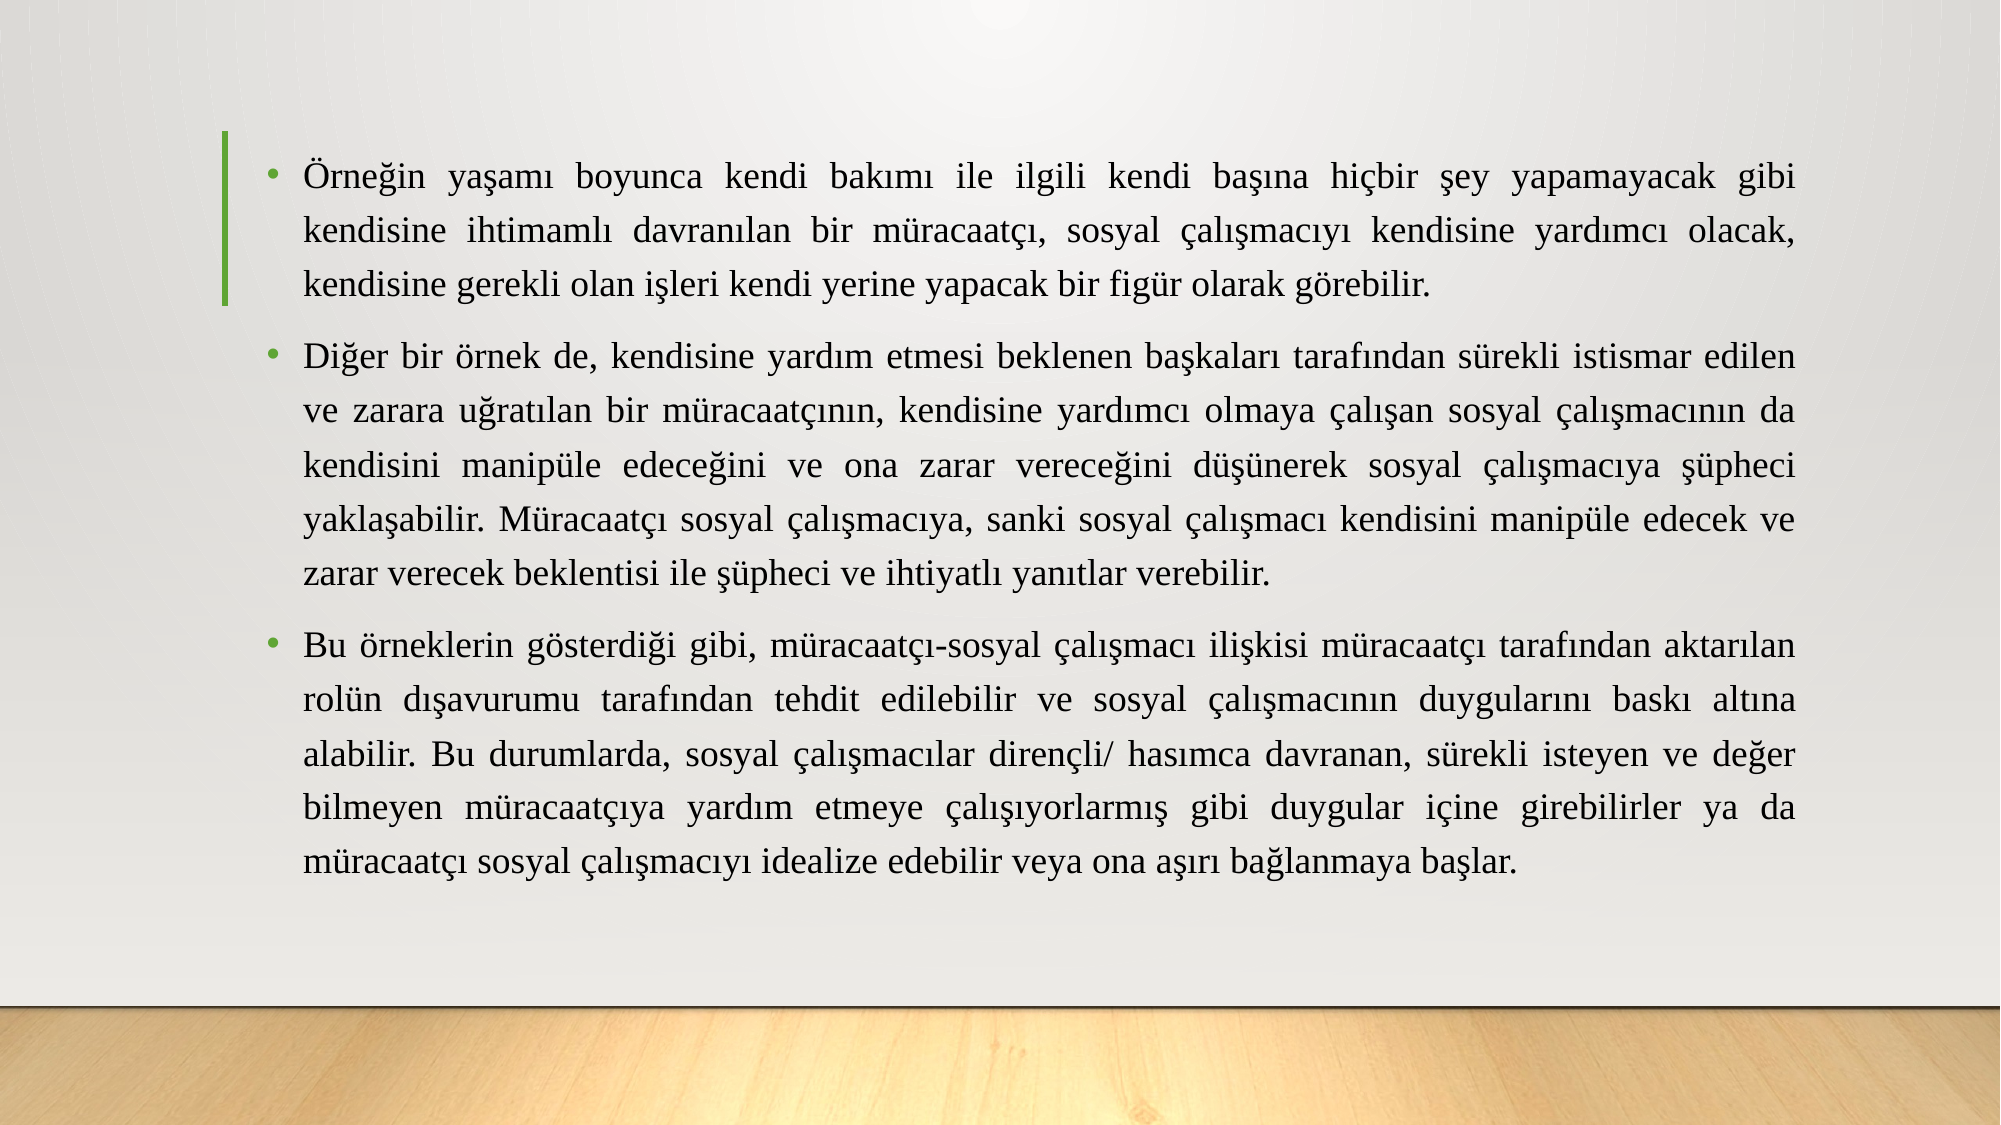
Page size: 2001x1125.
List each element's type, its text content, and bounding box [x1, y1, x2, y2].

list Örneğin yaşamı boyunca kendi bakımı ile ilgili kendi başına hiçbir şey yapamayacak gibi kendisine ihtimamlı davranılan bir müracaatçı, sosyal çalışmacıyı kendisine yardımcı olacak, kendisine gerekli olan işleri kendi yerine yapacak bir figür olarak görebilir. Diğer bir örnek de, kendisine yardım etmesi beklenen başkaları tarafından sürekli istismar edilen ve zarara uğratılan bir müracaatçının, kendisine yardımcı olmaya çalışan sosyal çalışmacının da kendisini manipüle edeceğini ve ona zarar vereceğini düşünerek sosyal çalışmacıya şüpheci yaklaşabilir. Müracaatçı sosyal çalışmacıya, sanki sosyal çalışmacı kendisini manipüle edecek ve zarar verecek beklentisi ile şüpheci ve ihtiyatlı yanıtlar verebilir. Bu örneklerin gösterdiği gibi, müracaatçı-sosyal çalışmacı ilişkisi müracaatçı tarafından aktarılan rolün dışavurumu tarafından tehdit edilebilir ve sosyal çalışmacının duygularını baskı altına alabilir. Bu durumlarda, sosyal çalışmacılar dirençli/ hasımca davranan, sürekli isteyen ve değer bilmeyen müracaatçıya yardım etmeye çalışıyorlarmış gibi duygular içine girebilirler ya da müracaatçı sosyal çalışmacıyı idealize edebilir veya ona aşırı bağlanmaya başlar. [251, 134, 1814, 897]
picture [0, 1006, 2000, 1125]
